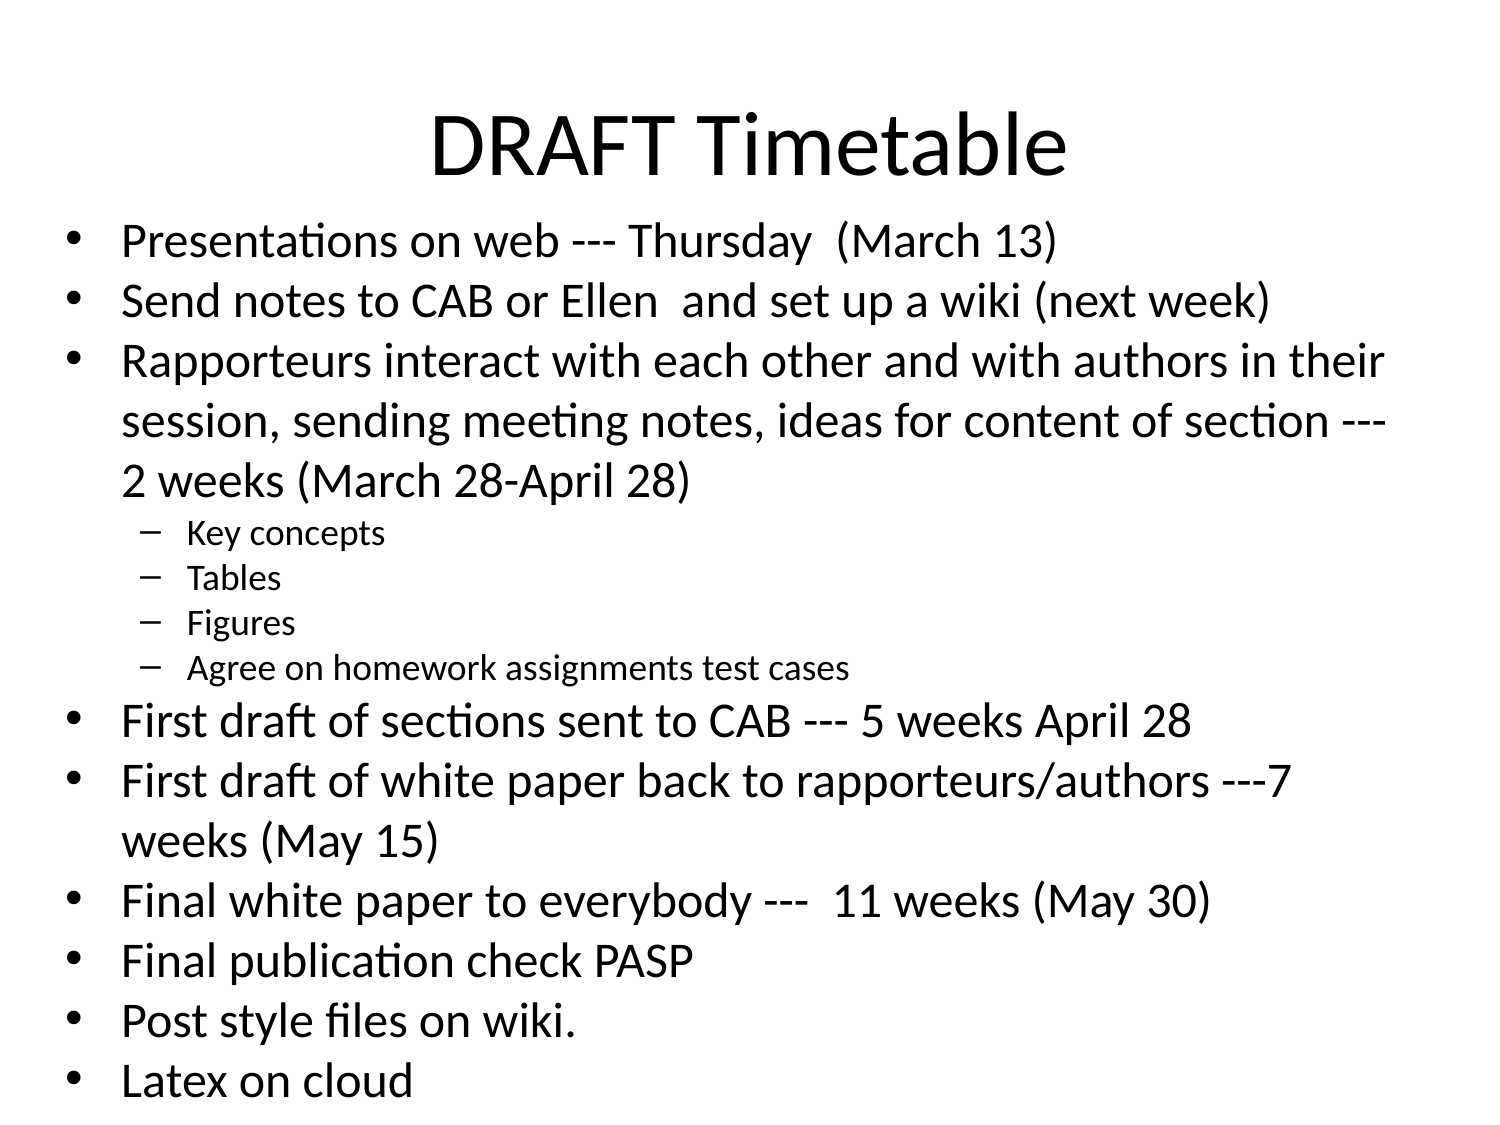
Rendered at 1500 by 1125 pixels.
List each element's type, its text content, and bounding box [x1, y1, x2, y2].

title DRAFT Timetable [75, 45, 1425, 200]
list Presentations on web --- Thursday (March 13) Send notes to CAB or Ellen and set up a wiki (next week) Rapporteurs interact with each other and with authors in their session, sending meeting notes, ideas for content of section --- 2 weeks (March 28-April 28) Key concepts Tables Figures Agree on homework assignments test cases First draft of sections sent to CAB --- 5 weeks April 28 First draft of white paper back to rapporteurs/authors ---7 weeks (May 15) Final white paper to everybody --- 11 weeks (May 30) Final publication check PASP Post style files on wiki. Latex on cloud [50, 200, 1425, 943]
